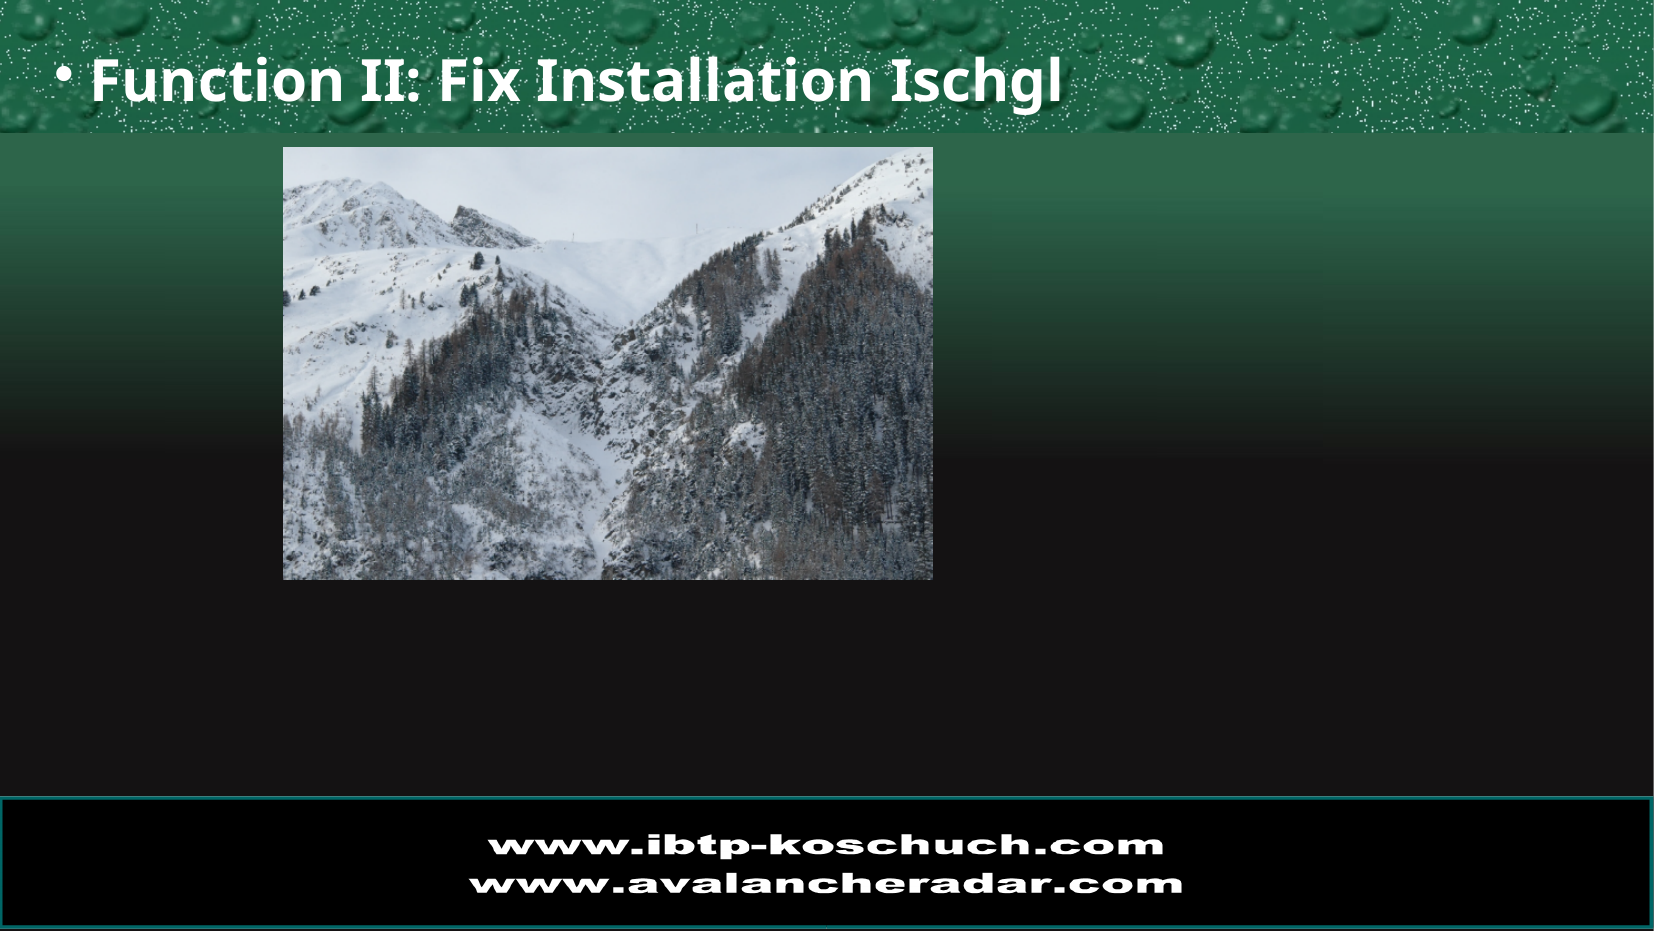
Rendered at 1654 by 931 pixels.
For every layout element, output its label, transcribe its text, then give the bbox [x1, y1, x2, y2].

picture [0, 0, 1654, 931]
text_box Function II: Fix Installation Ischgl [54, 34, 1595, 123]
